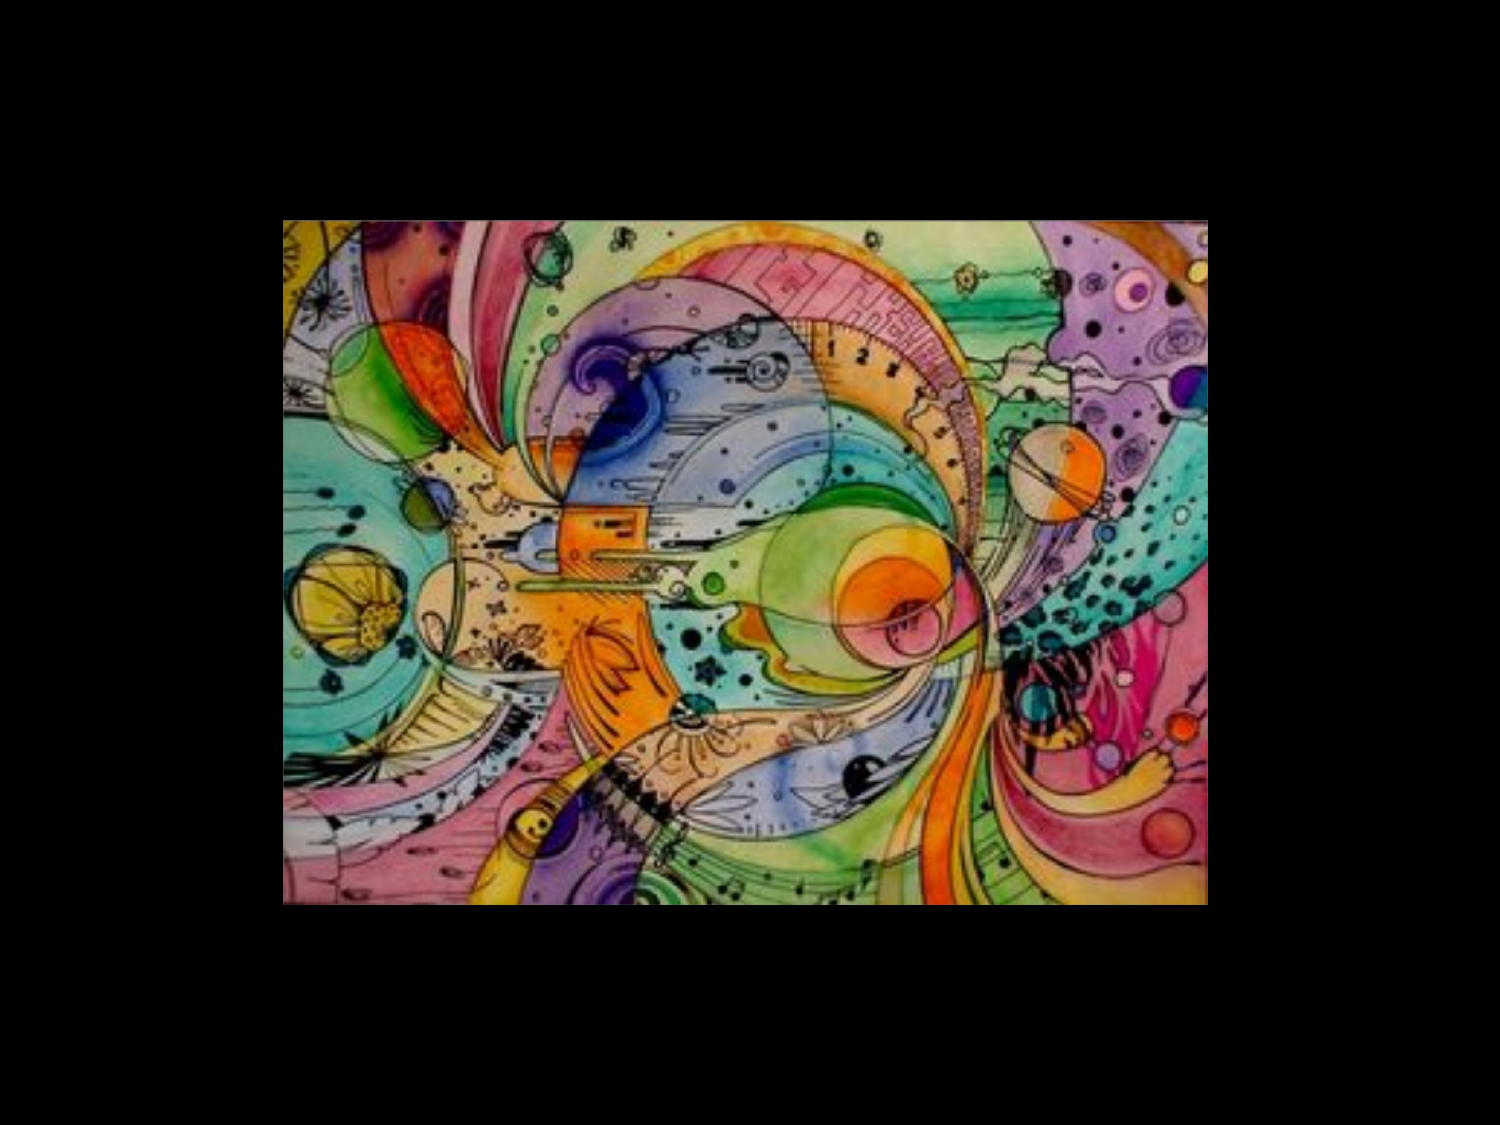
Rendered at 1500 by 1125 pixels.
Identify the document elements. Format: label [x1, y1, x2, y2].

picture [284, 99, 1207, 1026]
